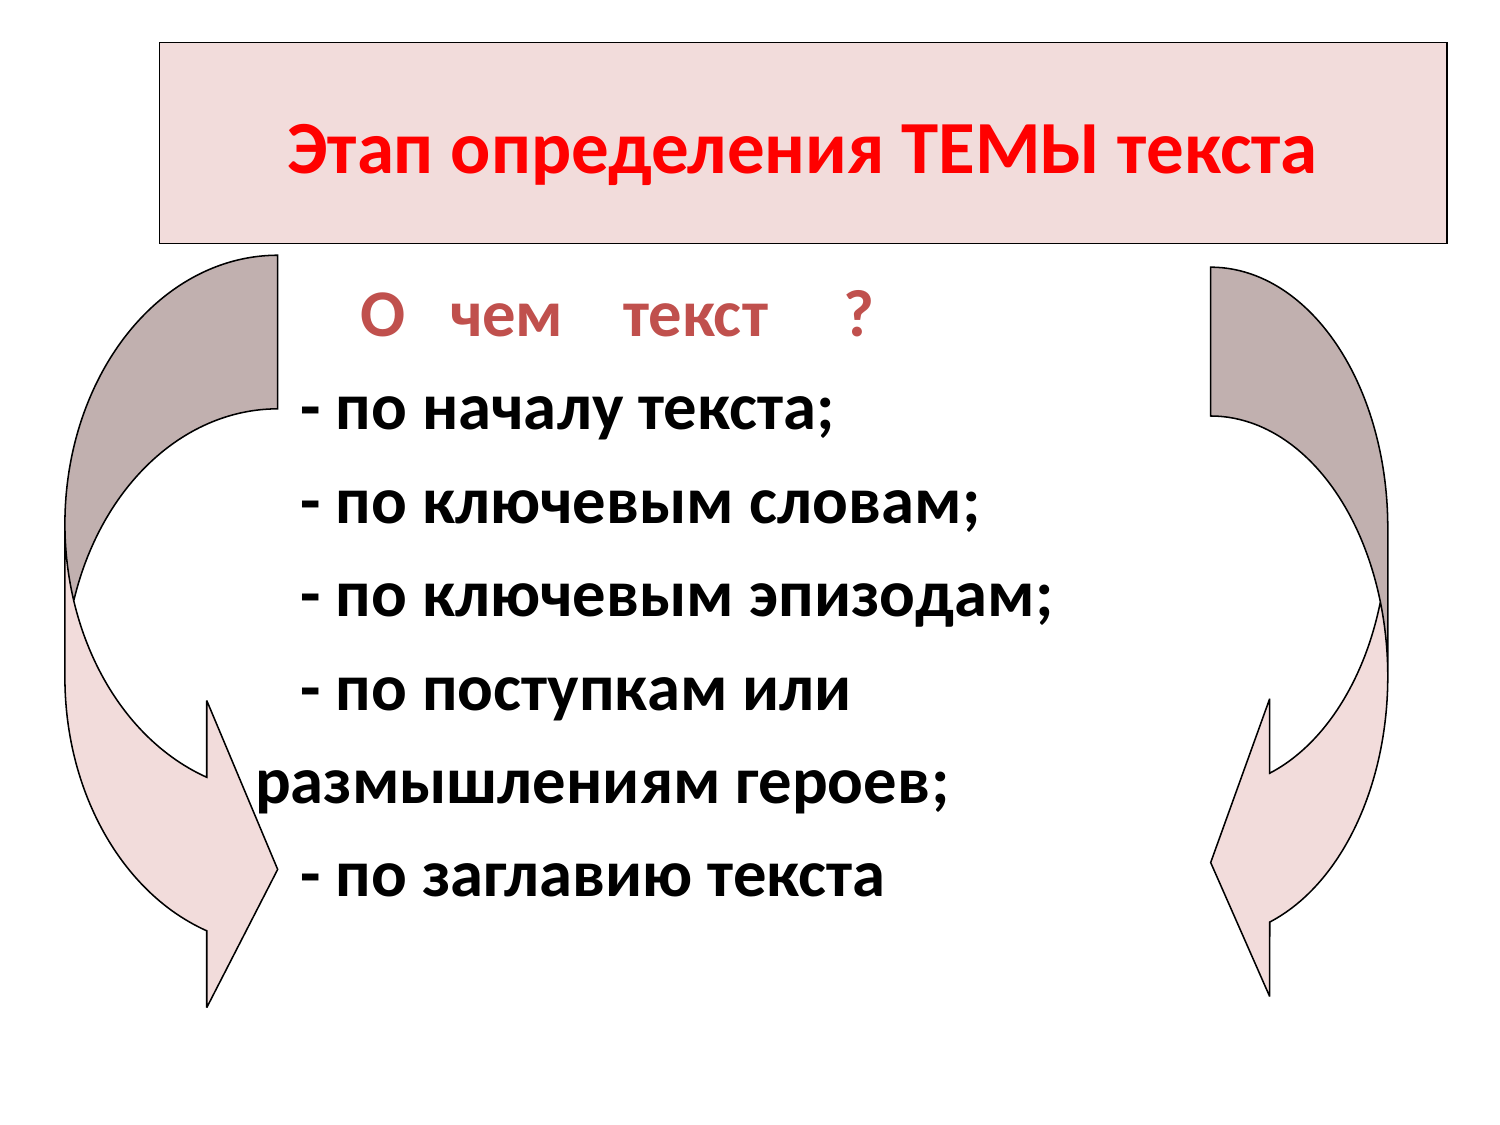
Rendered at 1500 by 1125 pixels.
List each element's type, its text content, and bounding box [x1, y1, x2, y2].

text_box Этап определения ТЕМЫ текста [159, 42, 1447, 244]
text_box [64, 255, 278, 1008]
text_box [1210, 267, 1388, 997]
list О чем текст ? - по началу текста; - по ключевым словам; - по ключевым эпизодам; - по поступкам или размышлениям героев; - по заглавию текста [75, 262, 1425, 1005]
